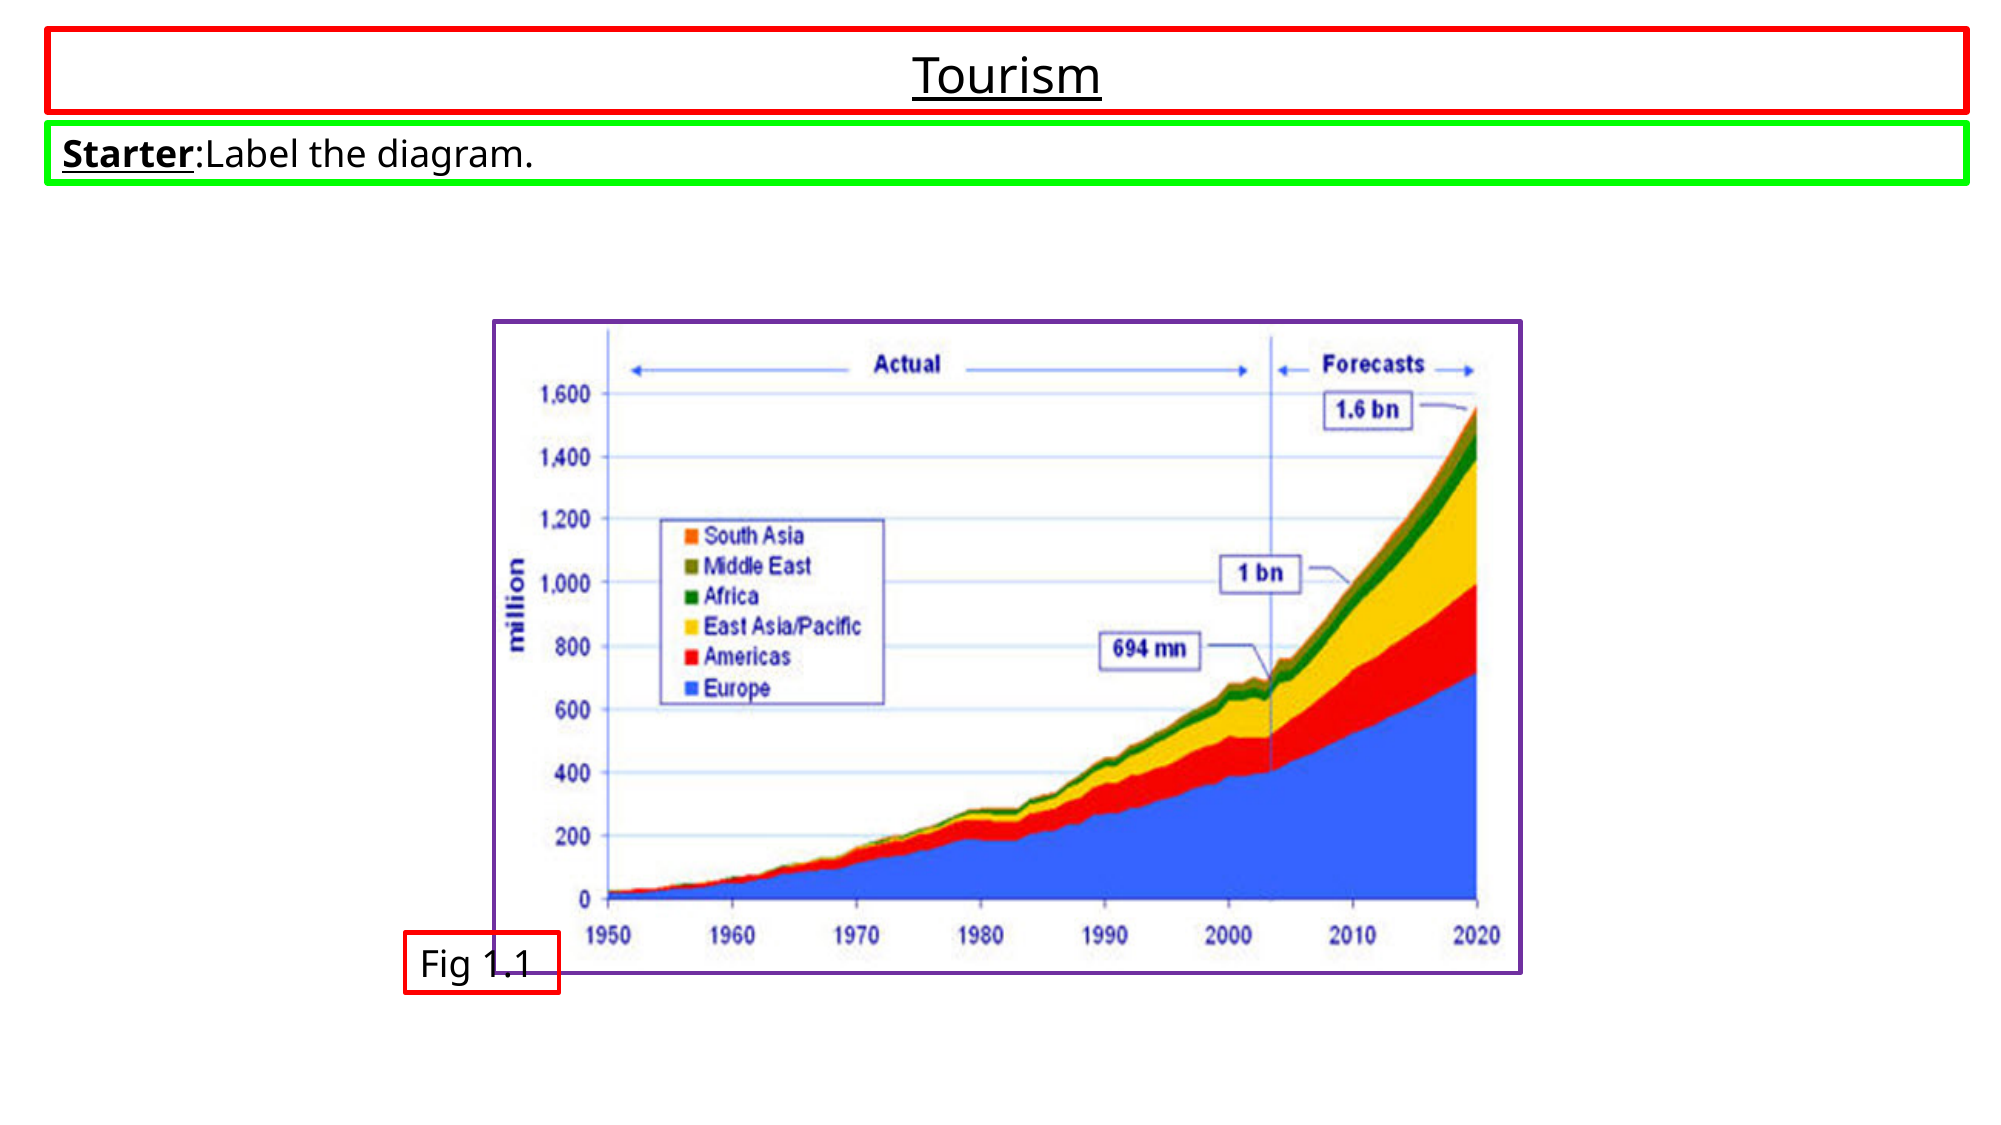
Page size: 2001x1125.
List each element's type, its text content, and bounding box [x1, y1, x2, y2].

text_box Fig 1.1 [404, 932, 560, 993]
text_box Starter:Label the diagram. [47, 122, 1967, 183]
picture [496, 323, 1518, 971]
text_box Tourism [47, 29, 1967, 112]
